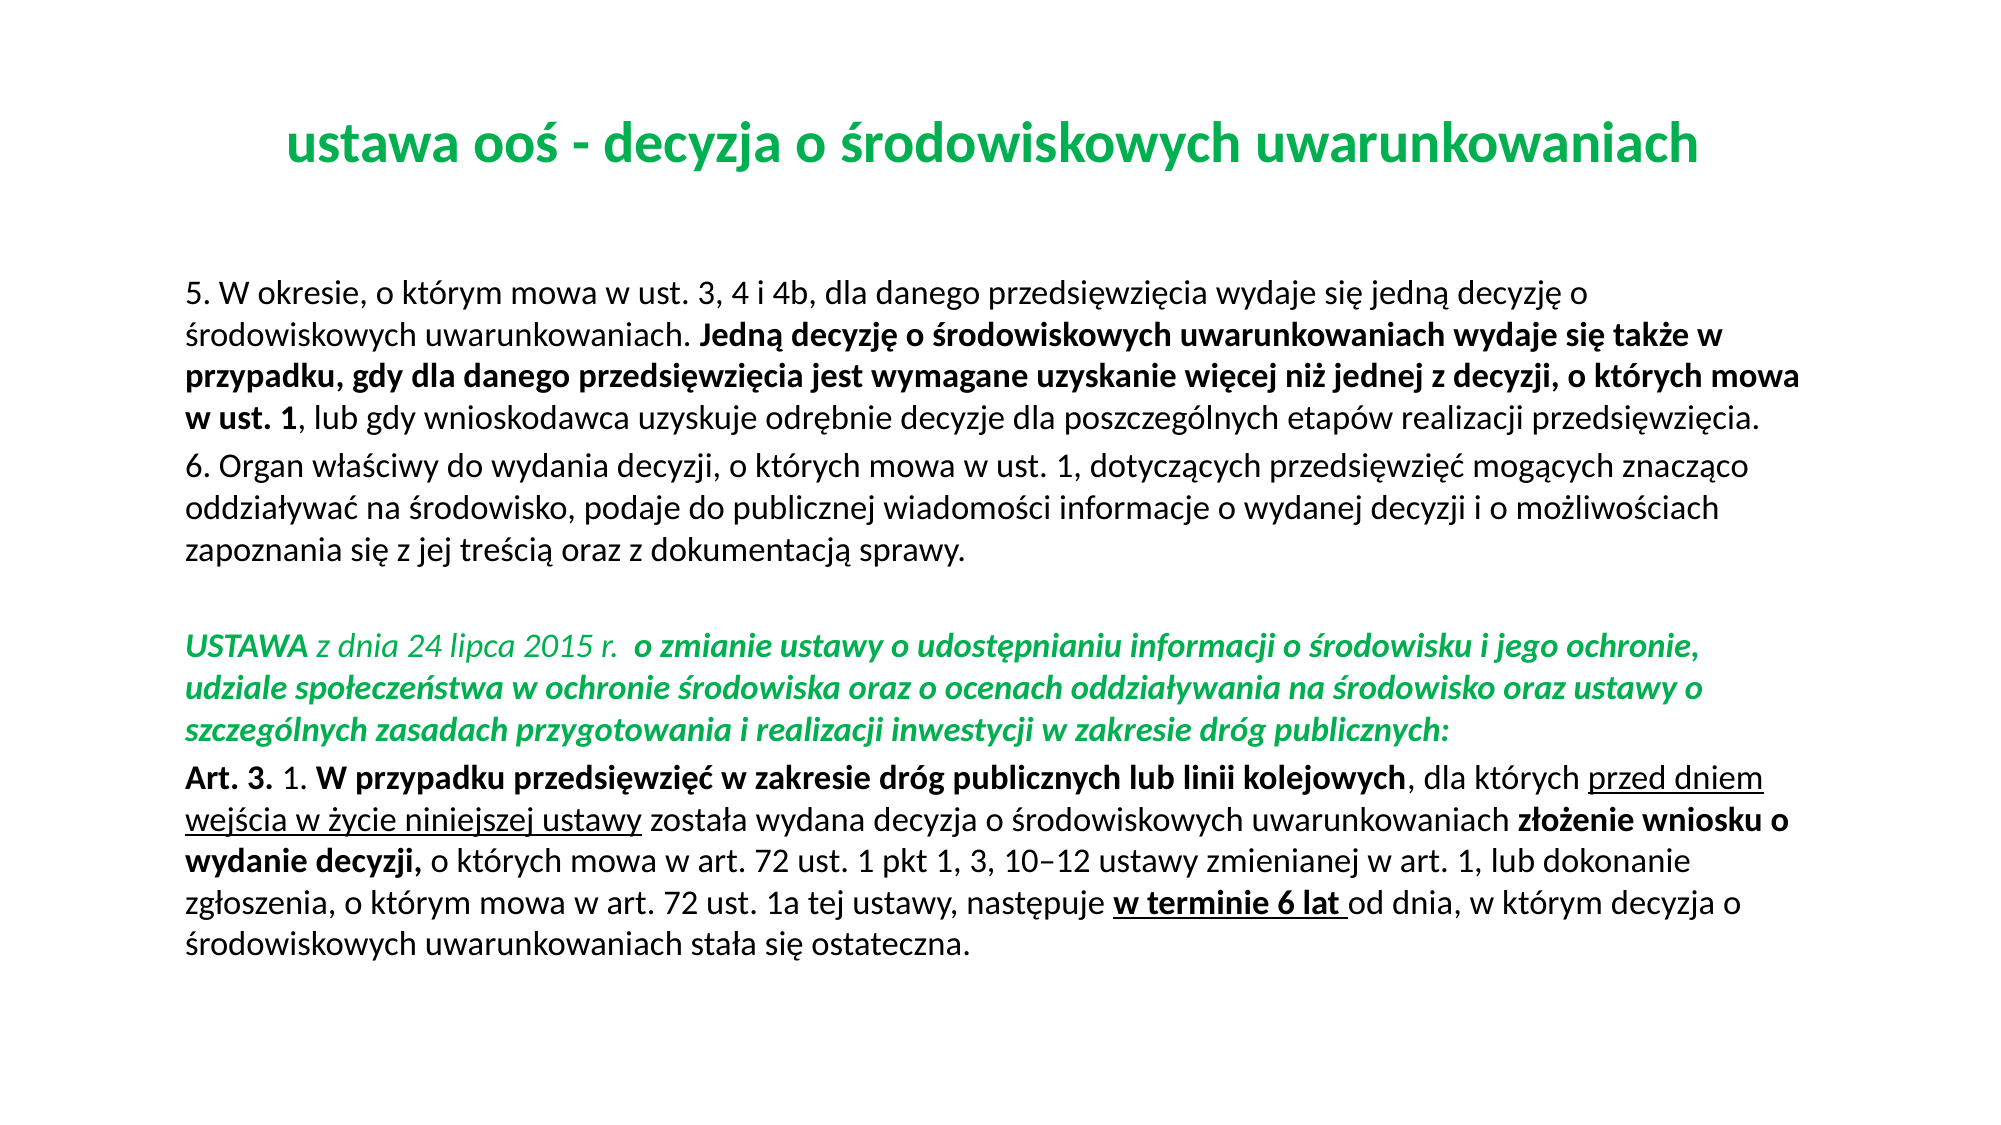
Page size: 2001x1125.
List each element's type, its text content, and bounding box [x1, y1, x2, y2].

title ustawa ooś - decyzja o środowiskowych uwarunkowaniach [99, 45, 1900, 233]
list 5. W okresie, o którym mowa w ust. 3, 4 i 4b, dla danego przedsięwzięcia wydaje się jedną decyzję o środowiskowych uwarunkowaniach. Jedną decyzję o środowiskowych uwarunkowaniach wydaje się także w przypadku, gdy dla danego przedsięwzięcia jest wymagane uzyskanie więcej niż jednej z decyzji, o których mowa w ust. 1, lub gdy wnioskodawca uzyskuje odrębnie decyzje dla poszczególnych etapów realizacji przedsięwzięcia. 6. Organ właściwy do wydania decyzji, o których mowa w ust. 1, dotyczących przedsięwzięć mogących znacząco oddziaływać na środowisko, podaje do publicznej wiadomości informacje o wydanej decyzji i o możliwościach zapoznania się z jej treścią oraz z dokumentacją sprawy. USTAWA z dnia 24 lipca 2015 r. o zmianie ustawy o udostępnianiu informacji o środowisku i jego ochronie, udziale społeczeństwa w ochronie środowiska oraz o ocenach oddziaływania na środowisko oraz ustawy o szczególnych zasadach przygotowania i realizacji inwestycji w zakresie dróg publicznych: Art. 3. 1. W przypadku przedsięwzięć w zakresie dróg publicznych lub linii kolejowych, dla których przed dniem wejścia w życie niniejszej ustawy została wydana decyzja o środowiskowych uwarunkowaniach złożenie wniosku o wydanie decyzji, o których mowa w art. 72 ust. 1 pkt 1, 3, 10–12 ustawy zmienianej w art. 1, lub dokonanie zgłoszenia, o którym mowa w art. 72 ust. 1a tej ustawy, następuje w terminie 6 lat od dnia, w którym decyzja o środowiskowych uwarunkowaniach stała się ostateczna. [170, 262, 1819, 1005]
